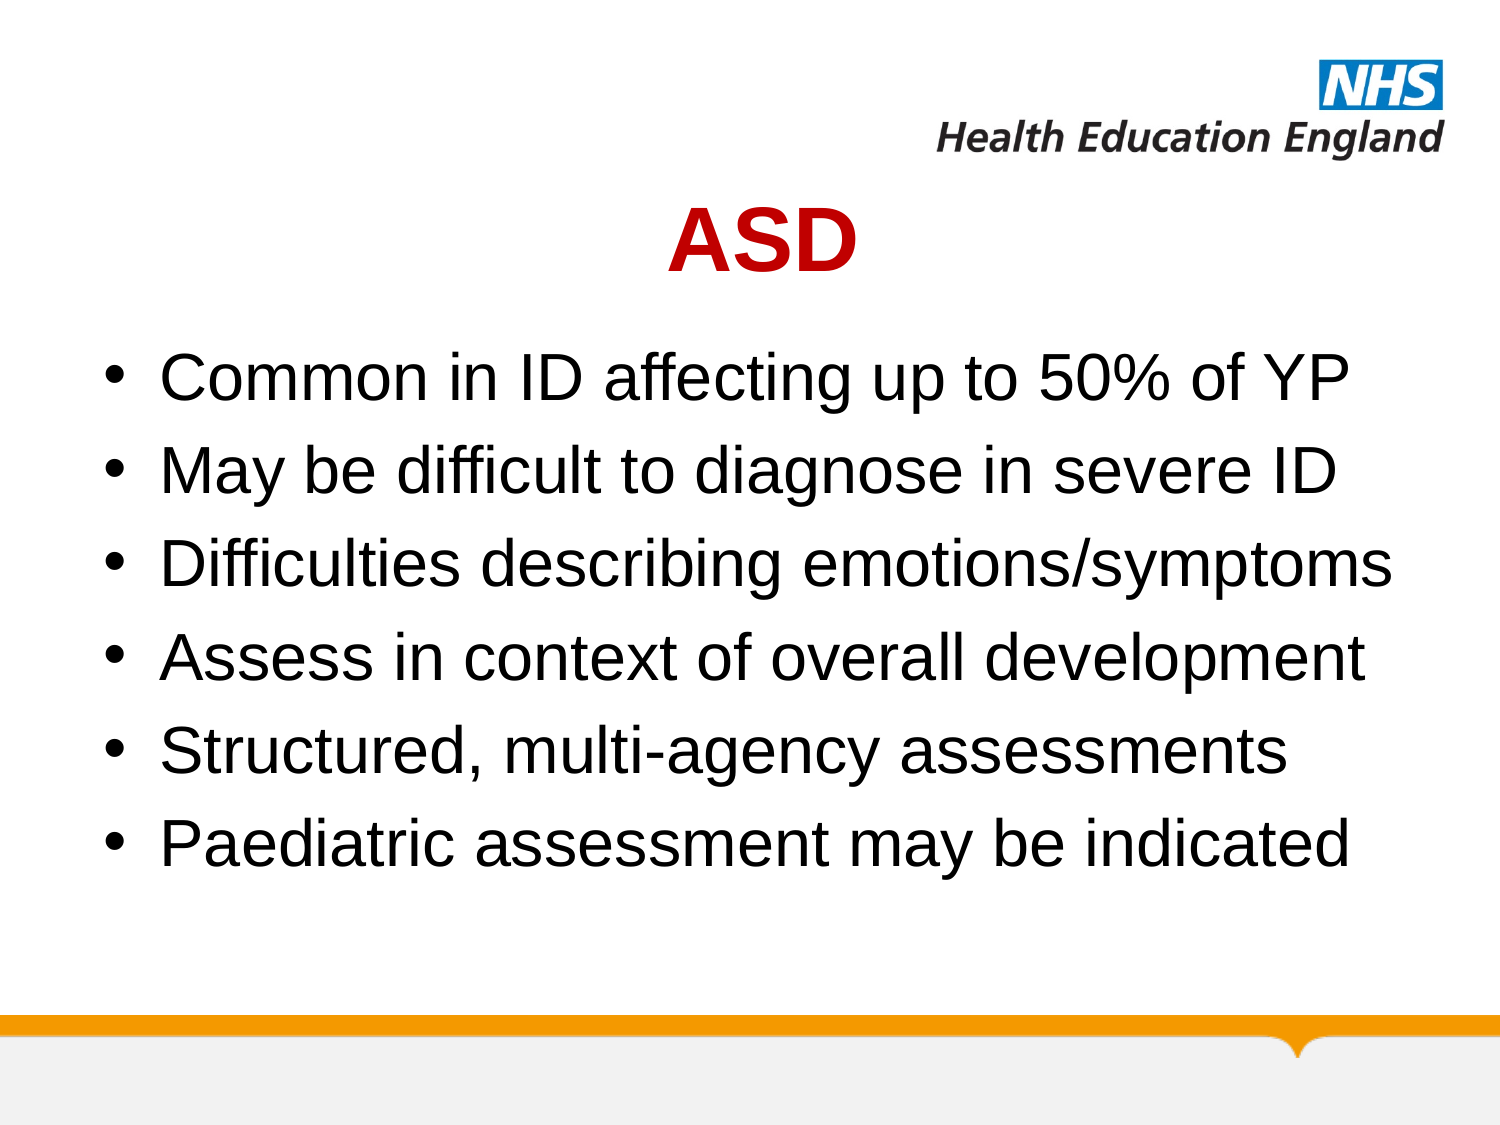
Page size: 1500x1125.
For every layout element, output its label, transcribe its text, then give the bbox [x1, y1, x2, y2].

title ASD [88, 172, 1439, 326]
picture [936, 59, 1445, 161]
list Common in ID affecting up to 50% of YP May be difficult to diagnose in severe ID Difficulties describing emotions/symptoms Assess in context of overall development Structured, multi-agency assessments Paediatric assessment may be indicated [88, 326, 1439, 939]
